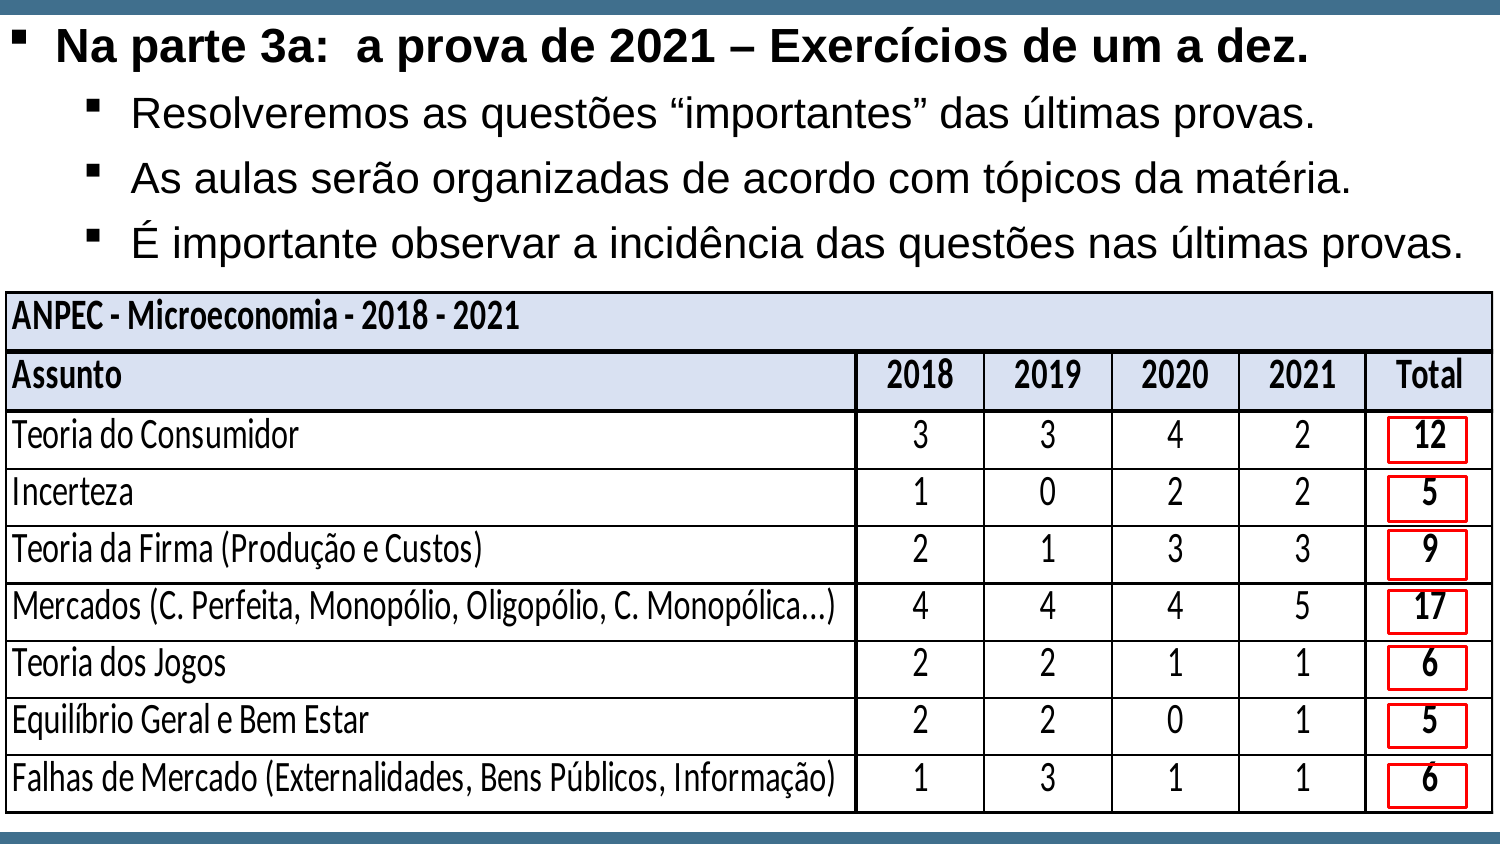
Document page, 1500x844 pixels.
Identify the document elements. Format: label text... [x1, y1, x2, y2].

picture [4, 291, 1496, 816]
text_box Na parte 3a: a prova de 2021 – Exercícios de um a dez. Resolveremos as questões “importantes” das últimas provas. As aulas serão organizadas de acordo com tópicos da matéria. É importante observar a incidência das questões nas últimas provas. [0, 7, 1500, 300]
